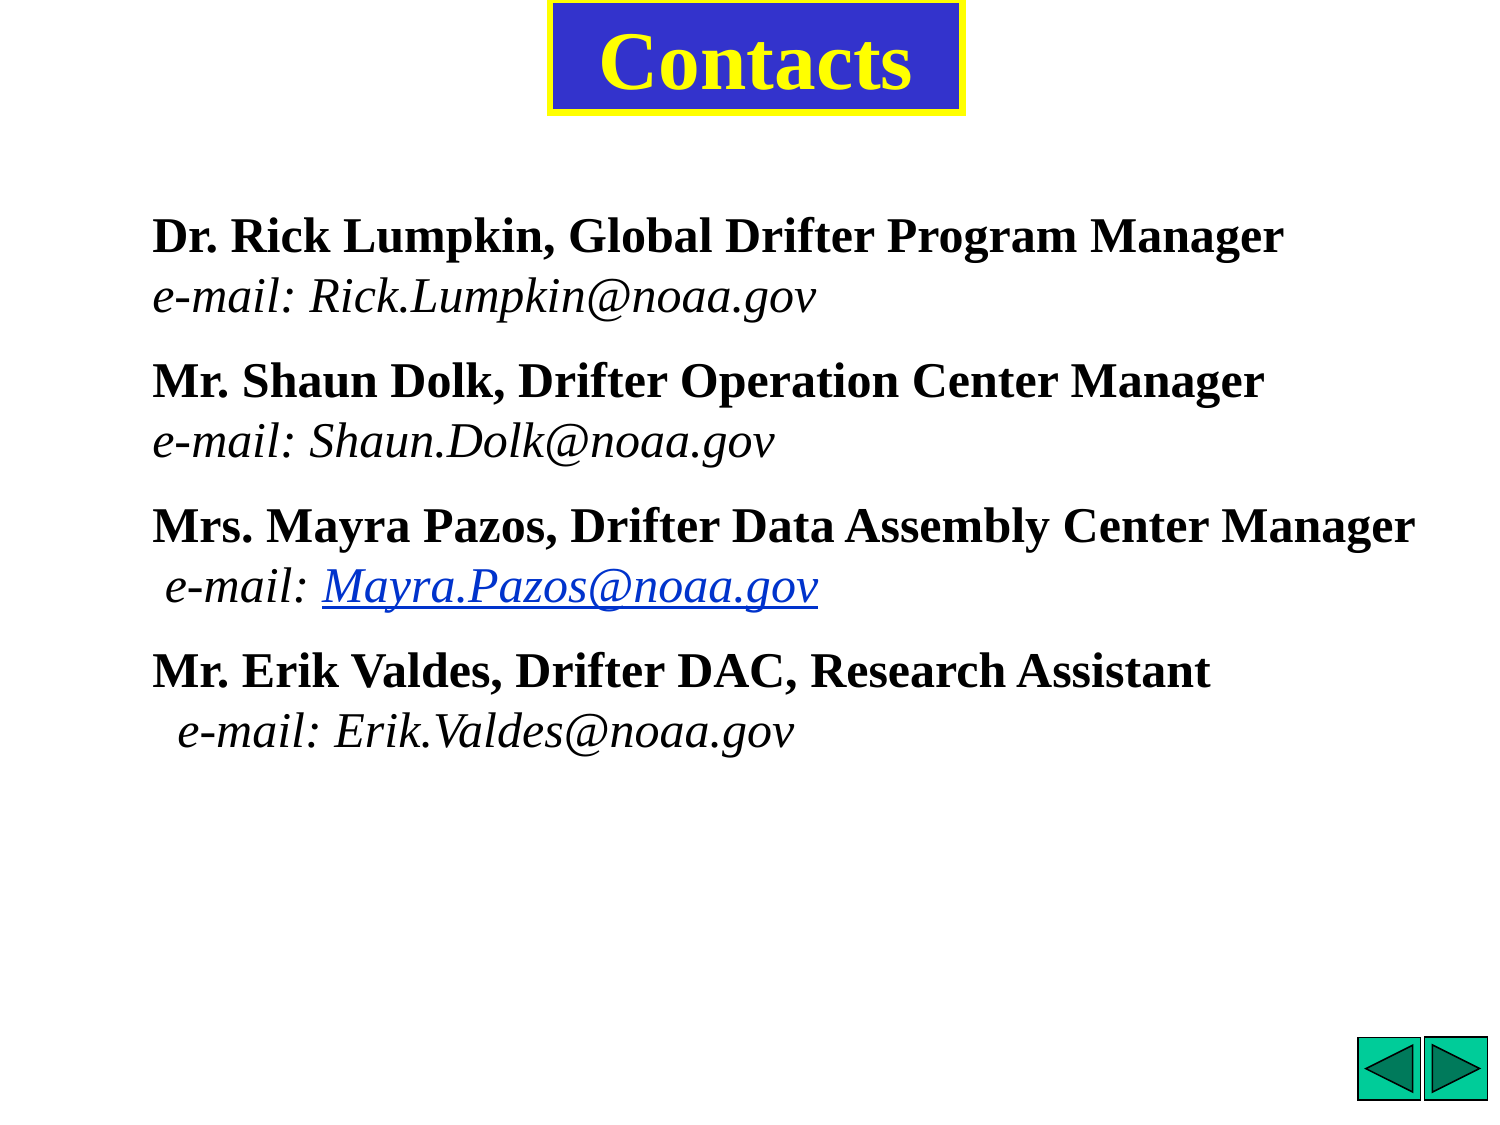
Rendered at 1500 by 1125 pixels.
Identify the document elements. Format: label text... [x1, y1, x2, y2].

text_box Dr. Rick Lumpkin, Global Drifter Program Manager e-mail: Rick.Lumpkin@noaa.gov Mr. Shaun Dolk, Drifter Operation Center Manager e-mail: Shaun.Dolk@noaa.gov Mrs. Mayra Pazos, Drifter Data Assembly Center Manager e-mail: Mayra.Pazos@noaa.gov Mr. Erik Valdes, Drifter DAC, Research Assistant e-mail: Erik.Valdes@noaa.gov [137, 195, 1450, 766]
text_box Contacts [549, 0, 963, 113]
